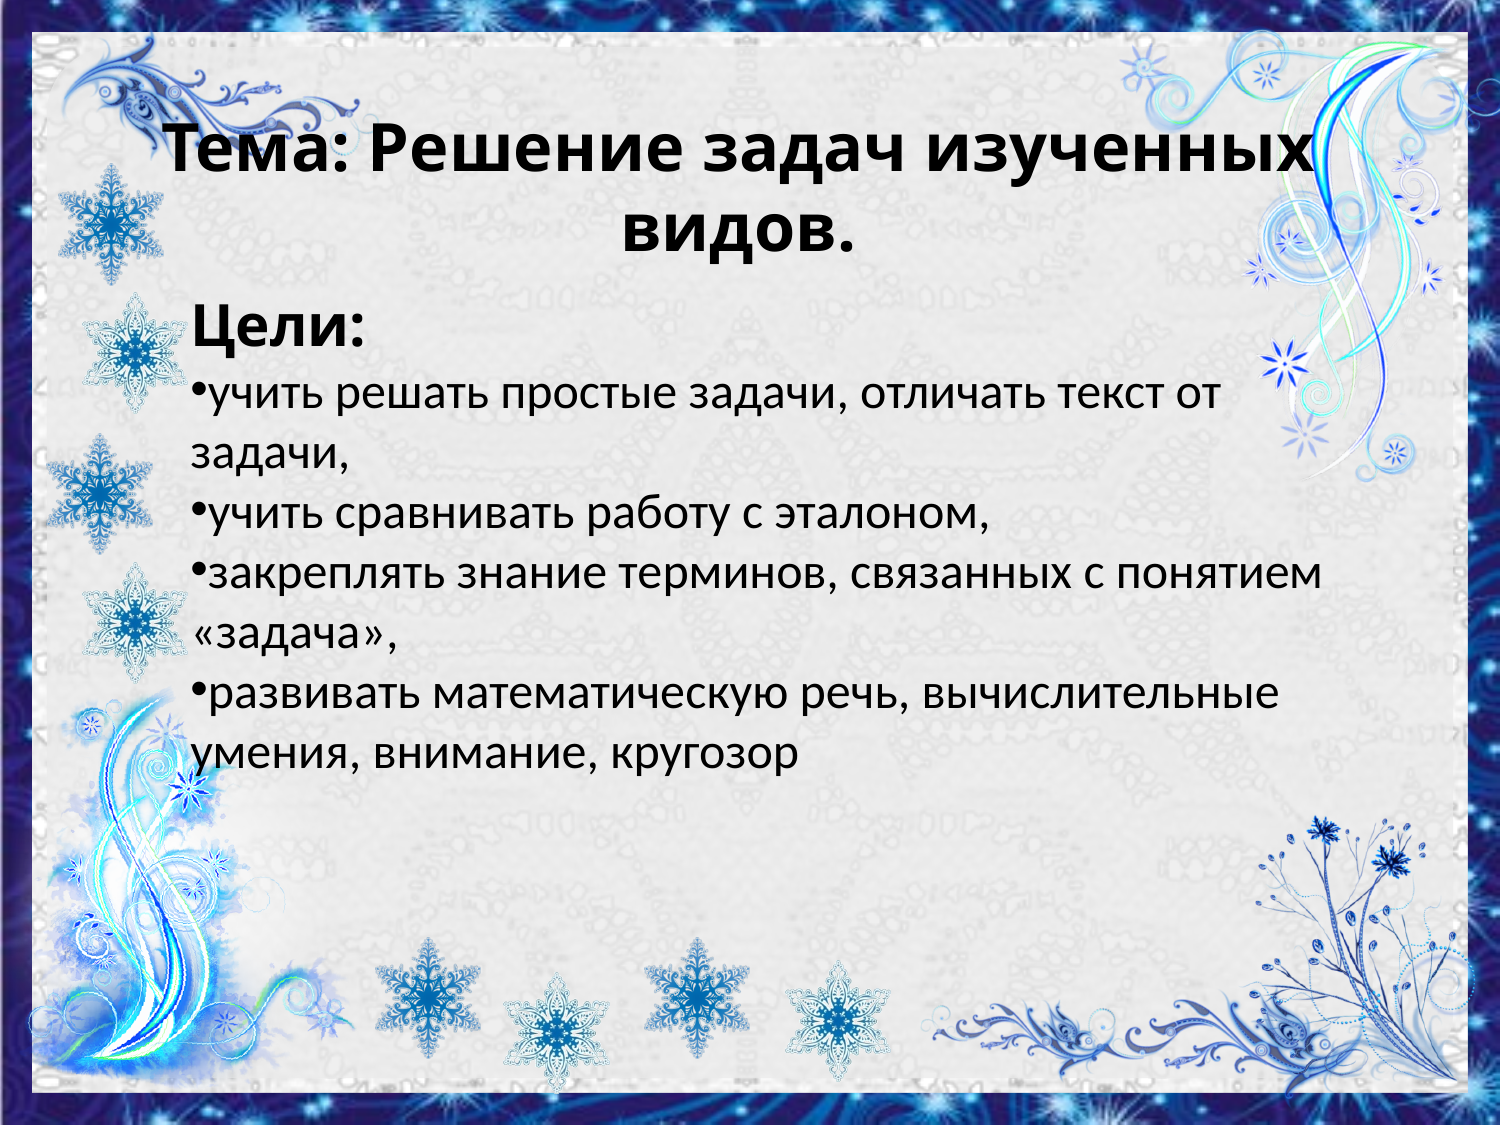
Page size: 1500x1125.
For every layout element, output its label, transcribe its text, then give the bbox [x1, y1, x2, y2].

picture [644, 937, 750, 1059]
text_box [703, 808, 1500, 885]
picture [82, 292, 175, 414]
text_box Тема: Решение задач изученных видов. [140, 97, 1336, 273]
text_box Цели: учить решать простые задачи, отличать текст от задачи, учить сравнивать работу с эталоном, закреплять знание терминов, связанных с понятием «задача», развивать математическую речь, вычислительные умения, внимание, кругозор [175, 281, 1407, 786]
picture [0, 0, 1500, 1125]
picture [58, 163, 164, 286]
